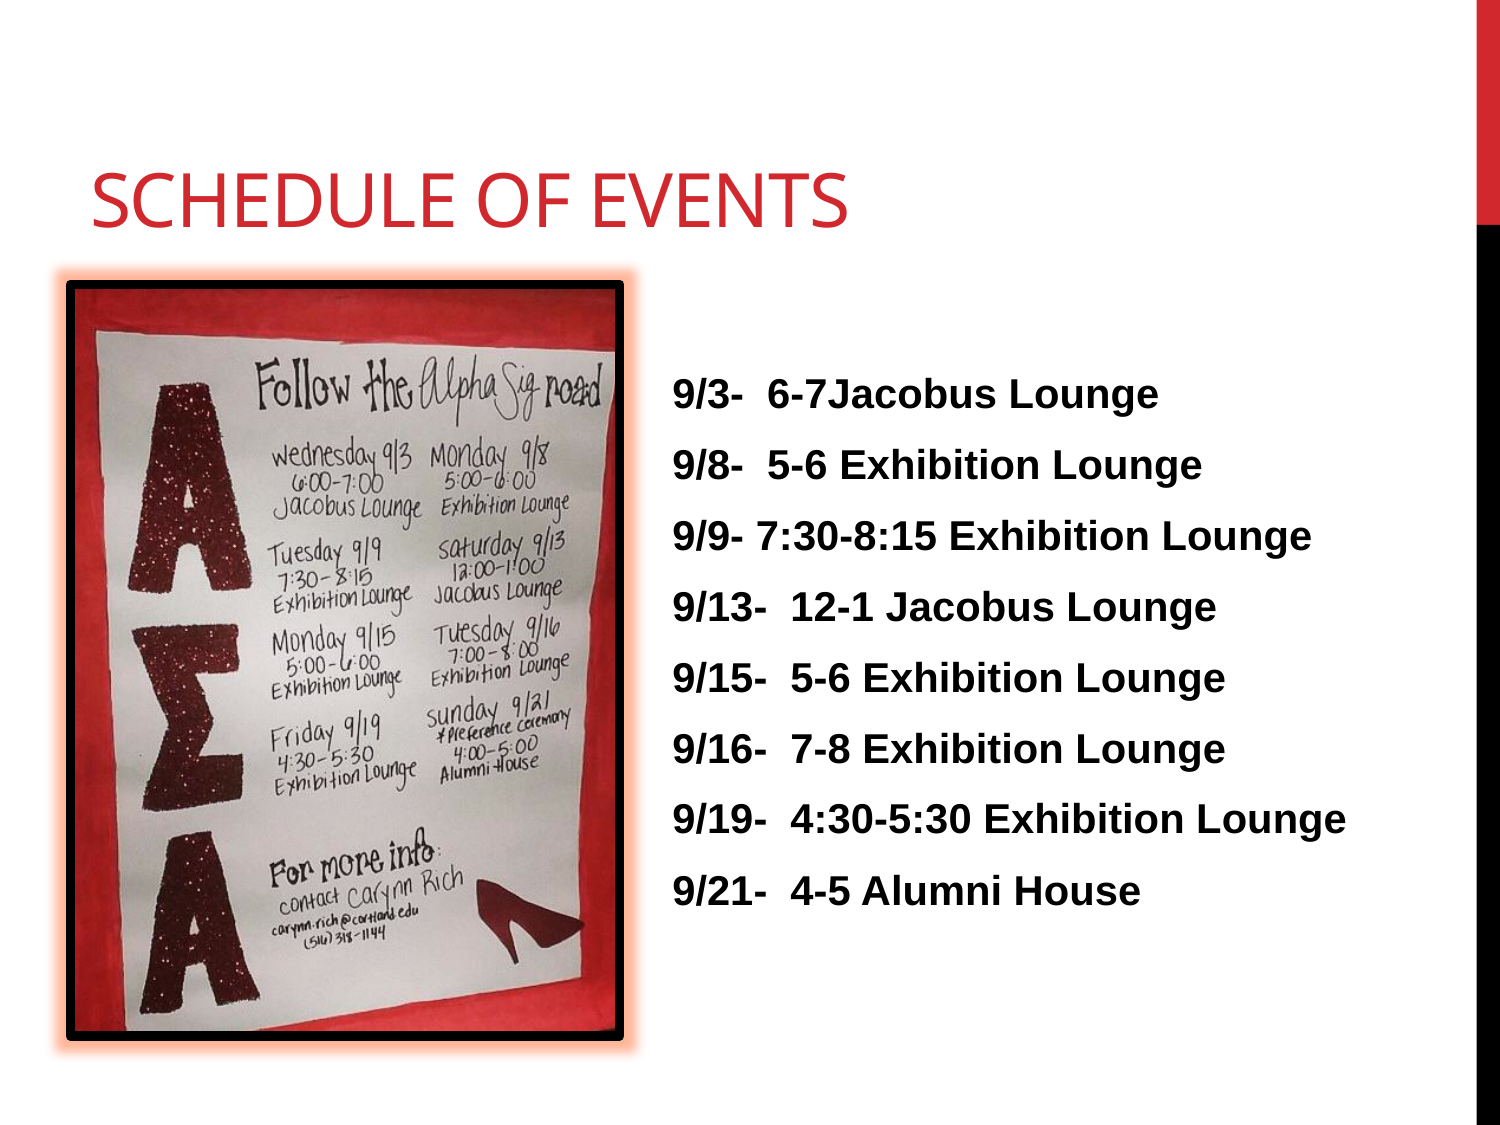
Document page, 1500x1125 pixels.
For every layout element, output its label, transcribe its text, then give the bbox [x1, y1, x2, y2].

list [74, 288, 616, 1032]
title Schedule of events [75, 25, 1125, 250]
list 9/3- 6-7Jacobus Lounge 9/8- 5-6 Exhibition Lounge 9/9- 7:30-8:15 Exhibition Lounge 9/13- 12-1 Jacobus Lounge 9/15- 5-6 Exhibition Lounge 9/16- 7-8 Exhibition Lounge 9/19- 4:30-5:30 Exhibition Lounge 9/21- 4-5 Alumni House [657, 359, 1403, 1102]
